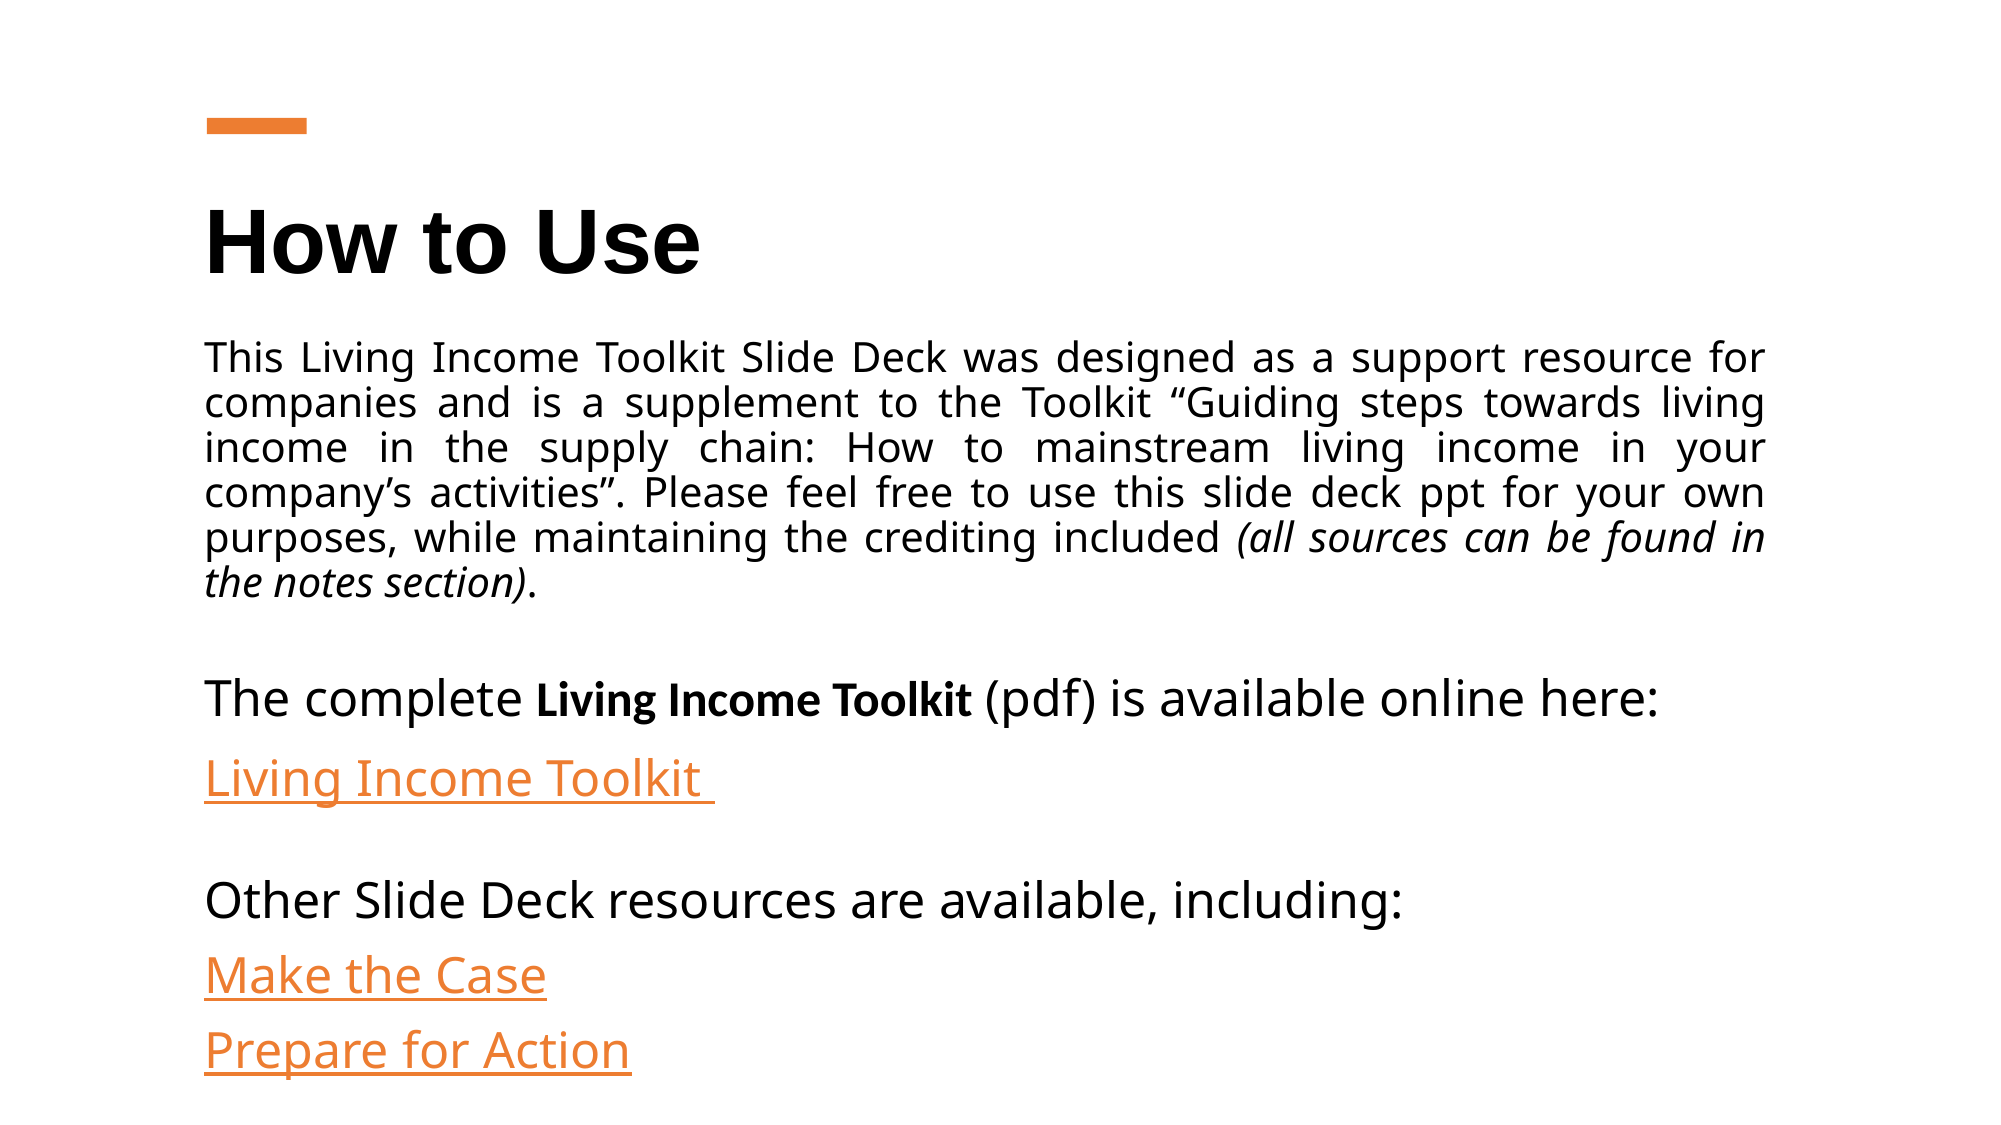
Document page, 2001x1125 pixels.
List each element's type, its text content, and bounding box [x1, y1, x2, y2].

title How to Use [189, 134, 1915, 353]
text_box [206, 117, 308, 135]
list This Living Income Toolkit Slide Deck was designed as a support resource for companies and is a supplement to the Toolkit “Guiding steps towards living income in the supply chain: How to mainstream living income in your company’s activities”. Please feel free to use this slide deck ppt for your own purposes, while maintaining the crediting included (all sources can be found in the notes section). The complete Living Income Toolkit (pdf) is available online here: Living Income Toolkit Other Slide Deck resources are available, including: Make the Case Prepare for Action [189, 328, 1782, 1125]
